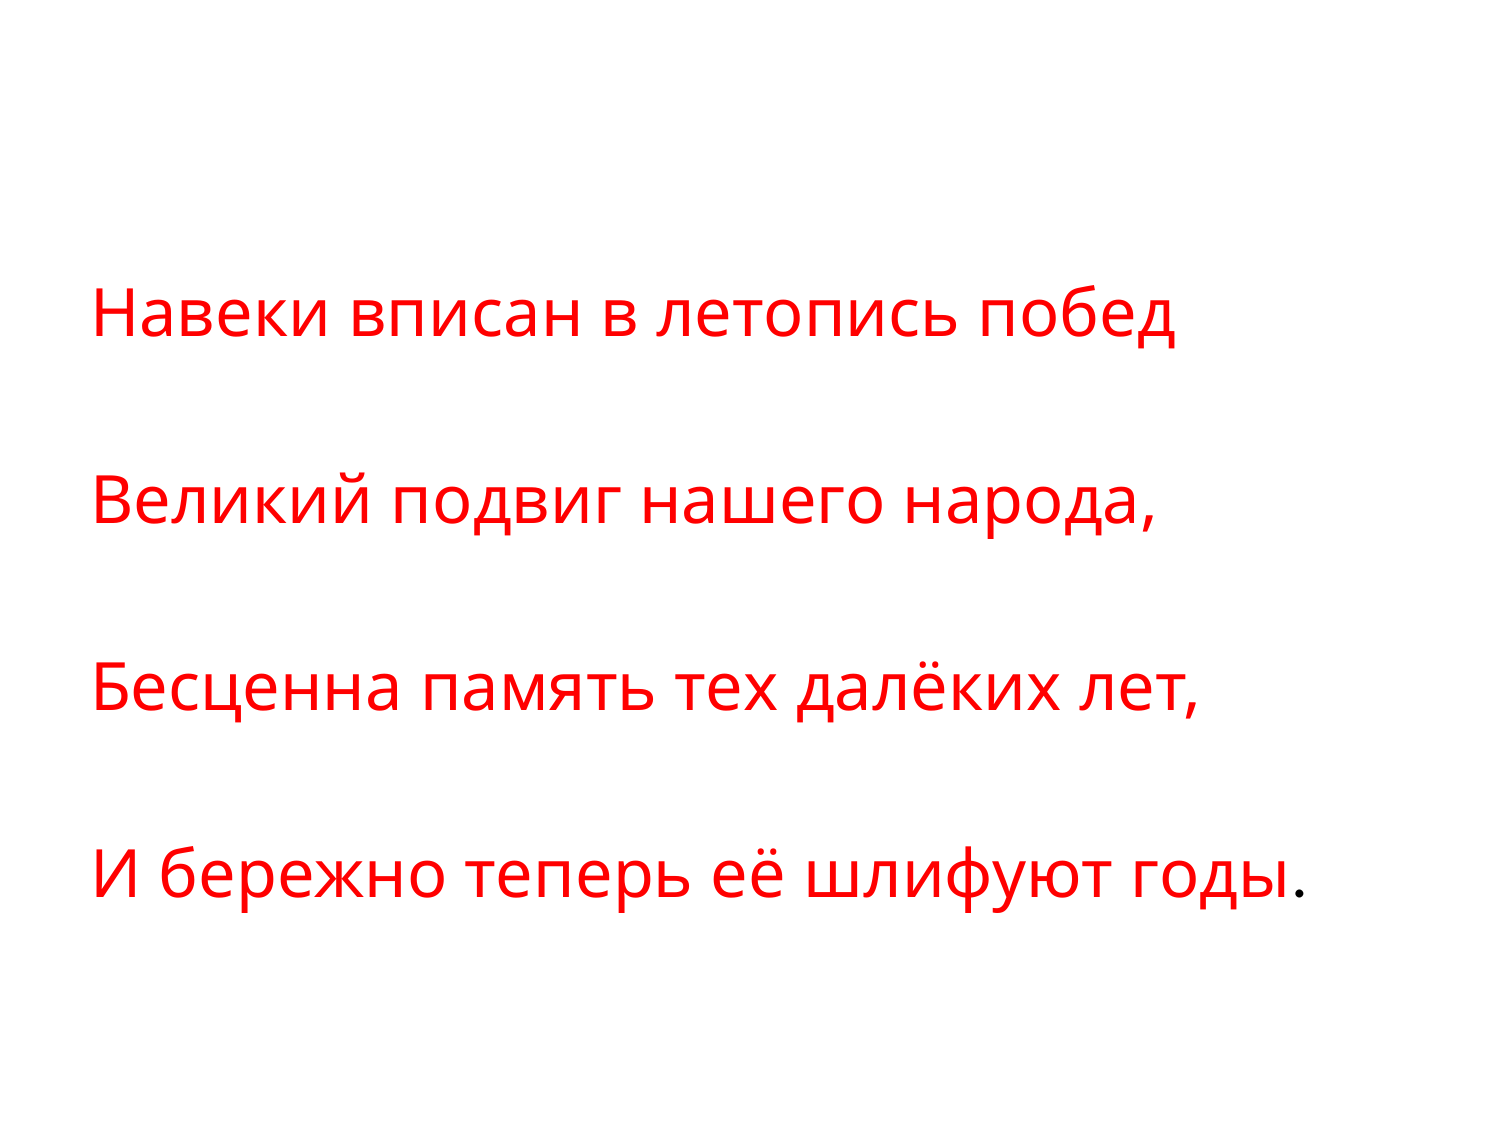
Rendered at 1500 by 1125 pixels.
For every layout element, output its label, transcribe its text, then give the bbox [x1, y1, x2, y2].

list Навеки вписан в летопись побед Великий подвиг нашего народа, Бесценна память тех далёких лет, И бережно теперь её шлифуют годы. [75, 262, 1425, 1005]
